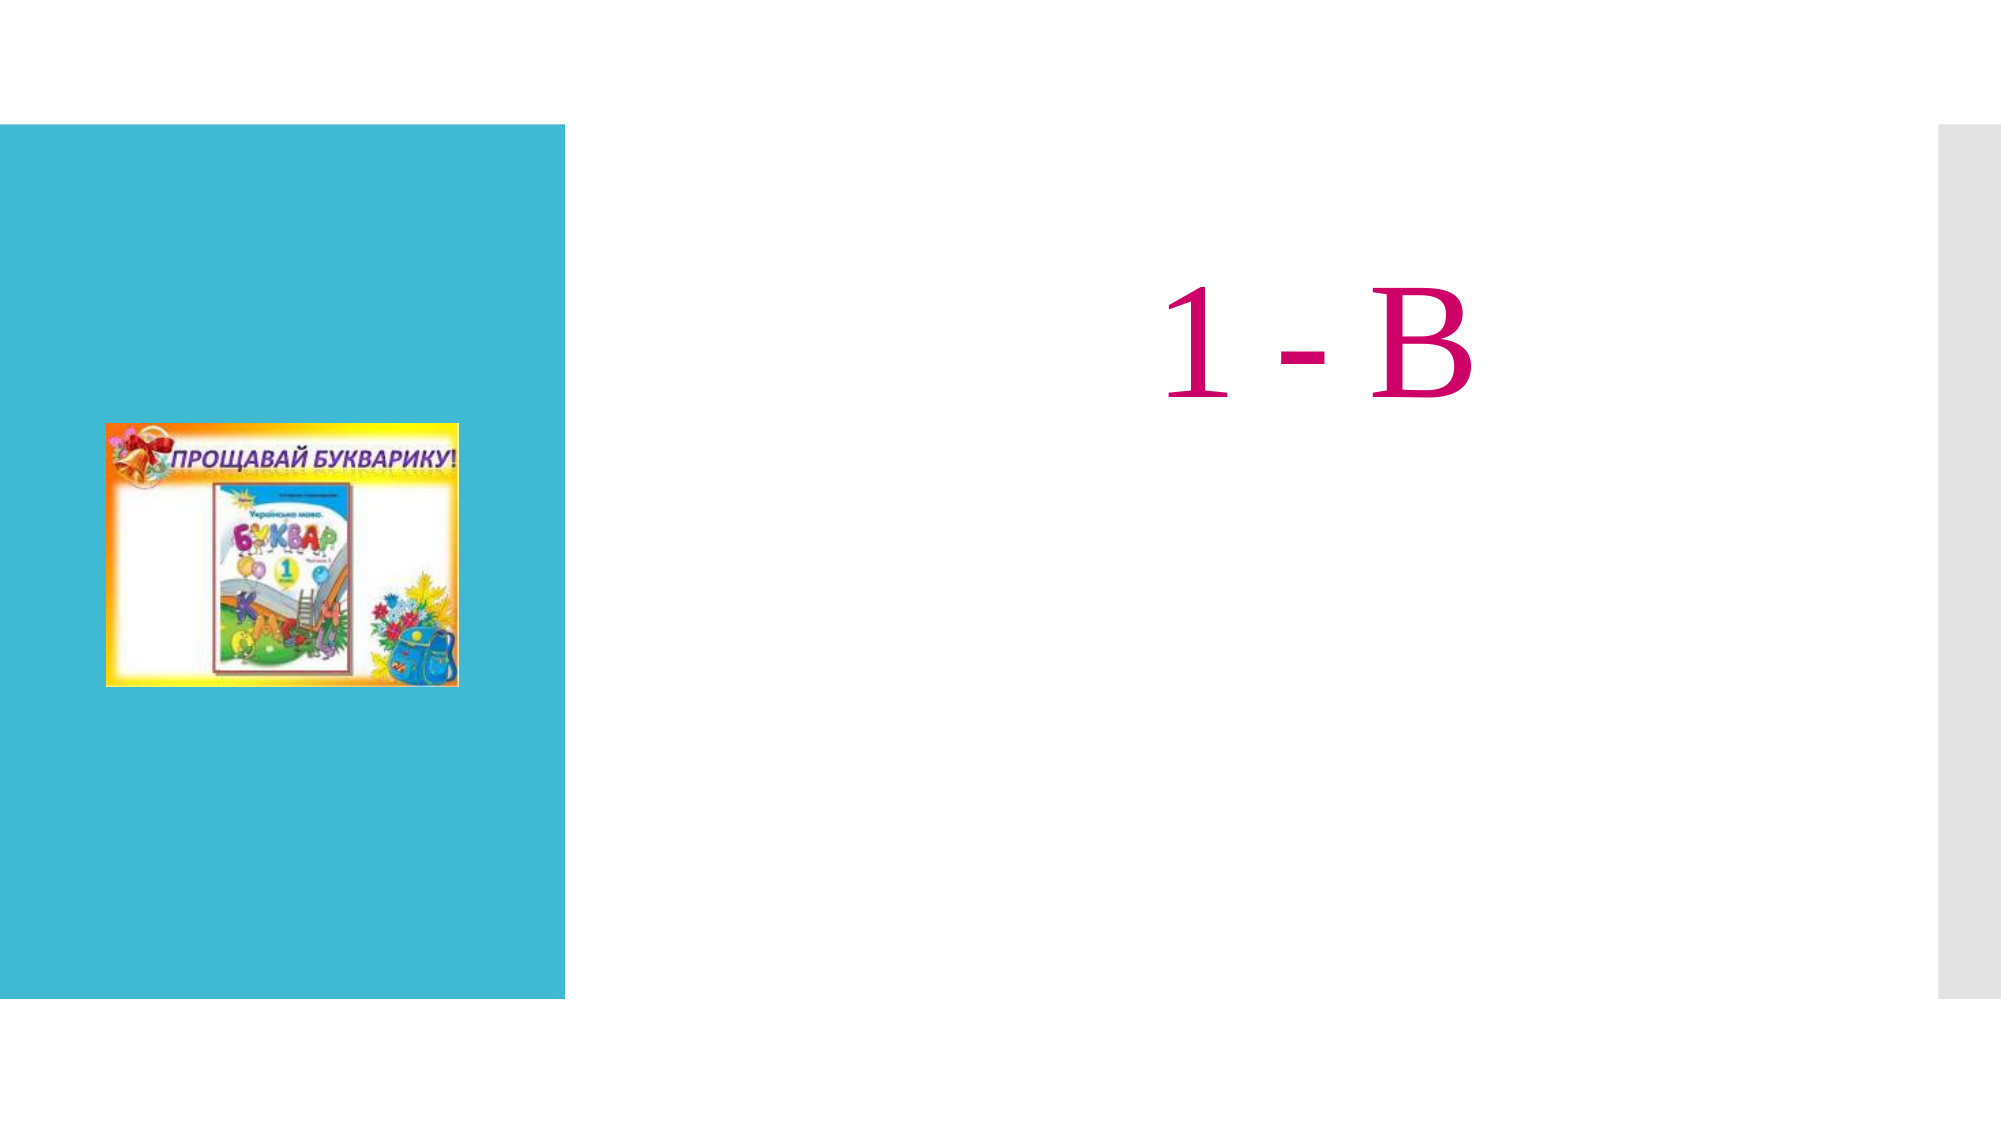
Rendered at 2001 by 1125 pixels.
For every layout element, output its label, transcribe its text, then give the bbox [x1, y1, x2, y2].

picture [105, 422, 459, 688]
title 1 - В [1139, 213, 1511, 442]
